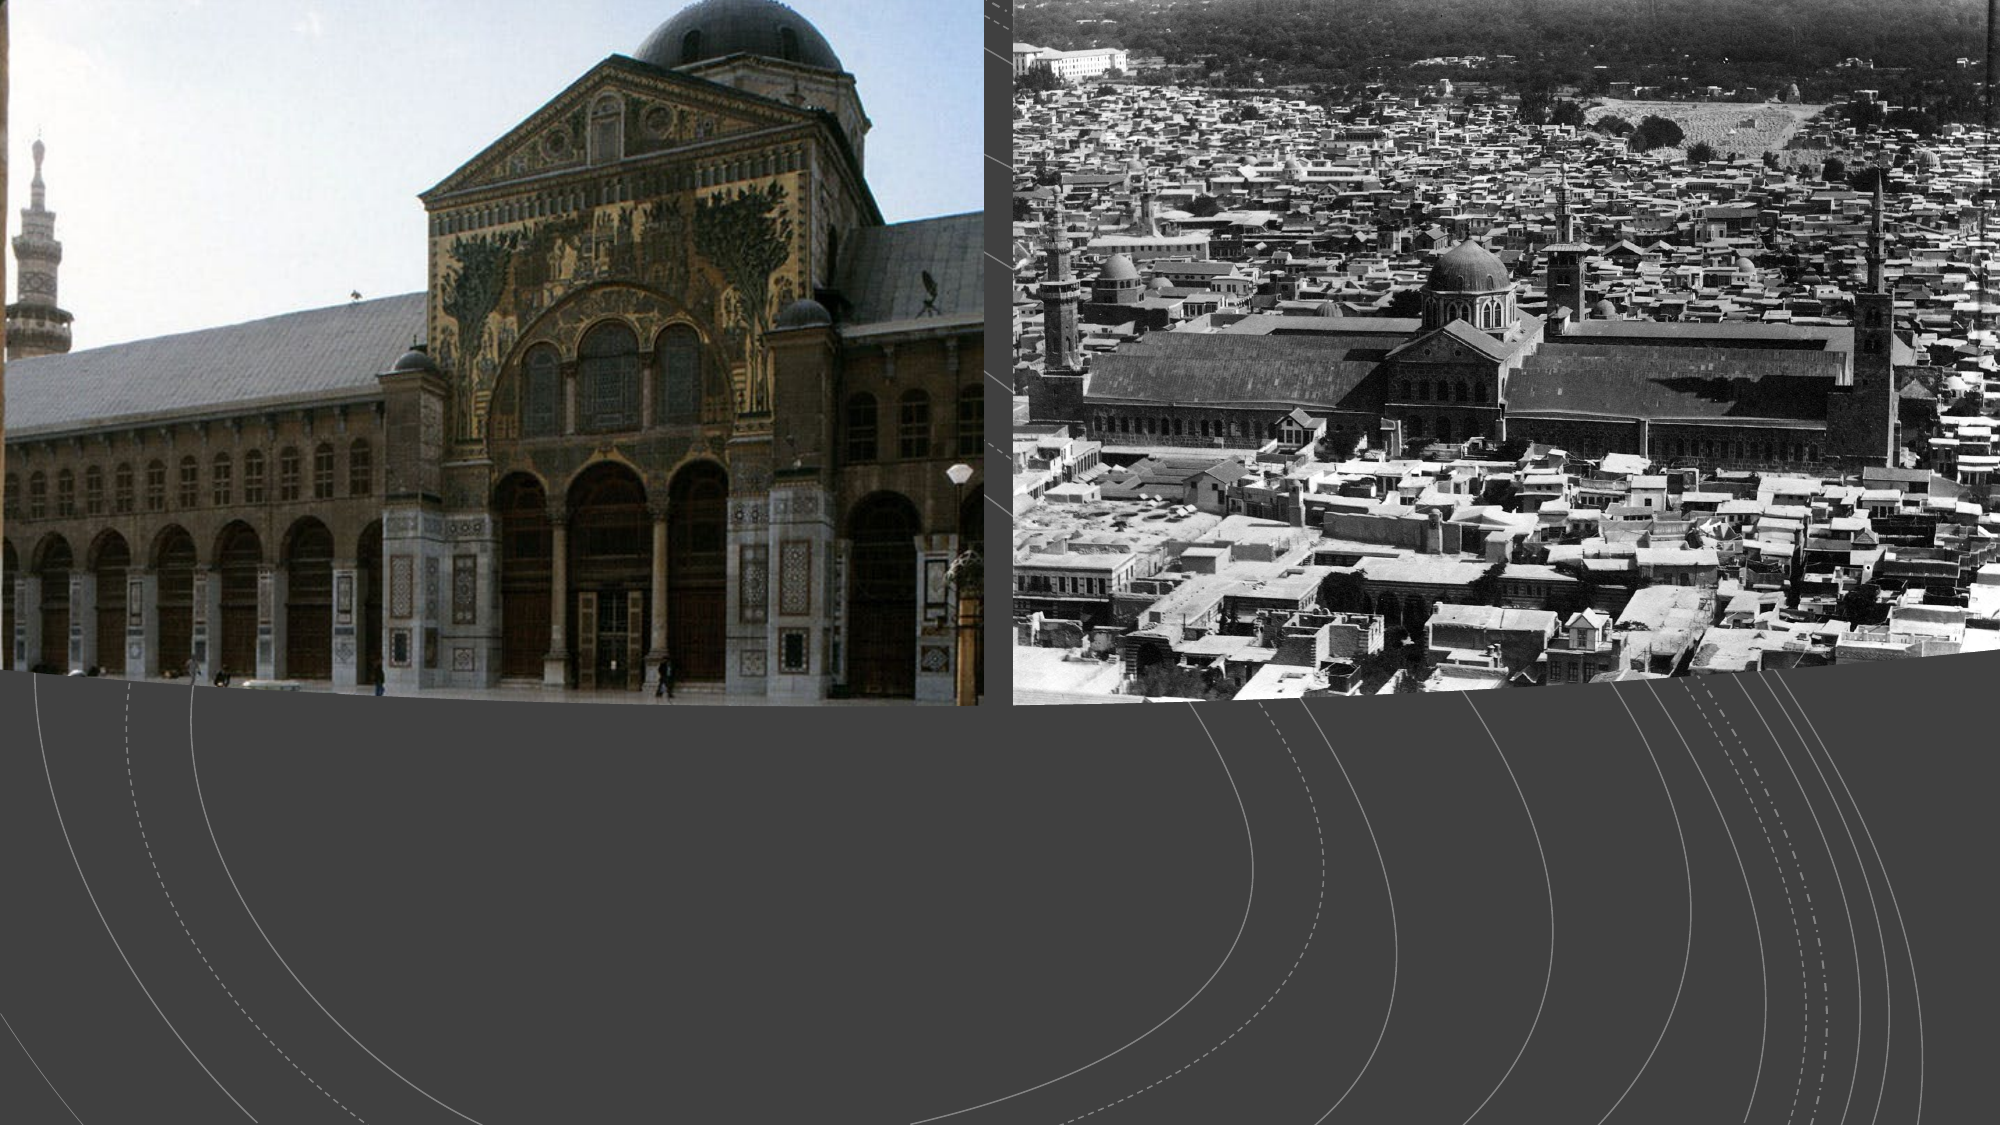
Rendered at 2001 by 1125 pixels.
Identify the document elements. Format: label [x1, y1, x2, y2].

text_box [0, 0, 1999, 1125]
picture [0, 0, 984, 707]
picture [1013, 0, 2000, 706]
